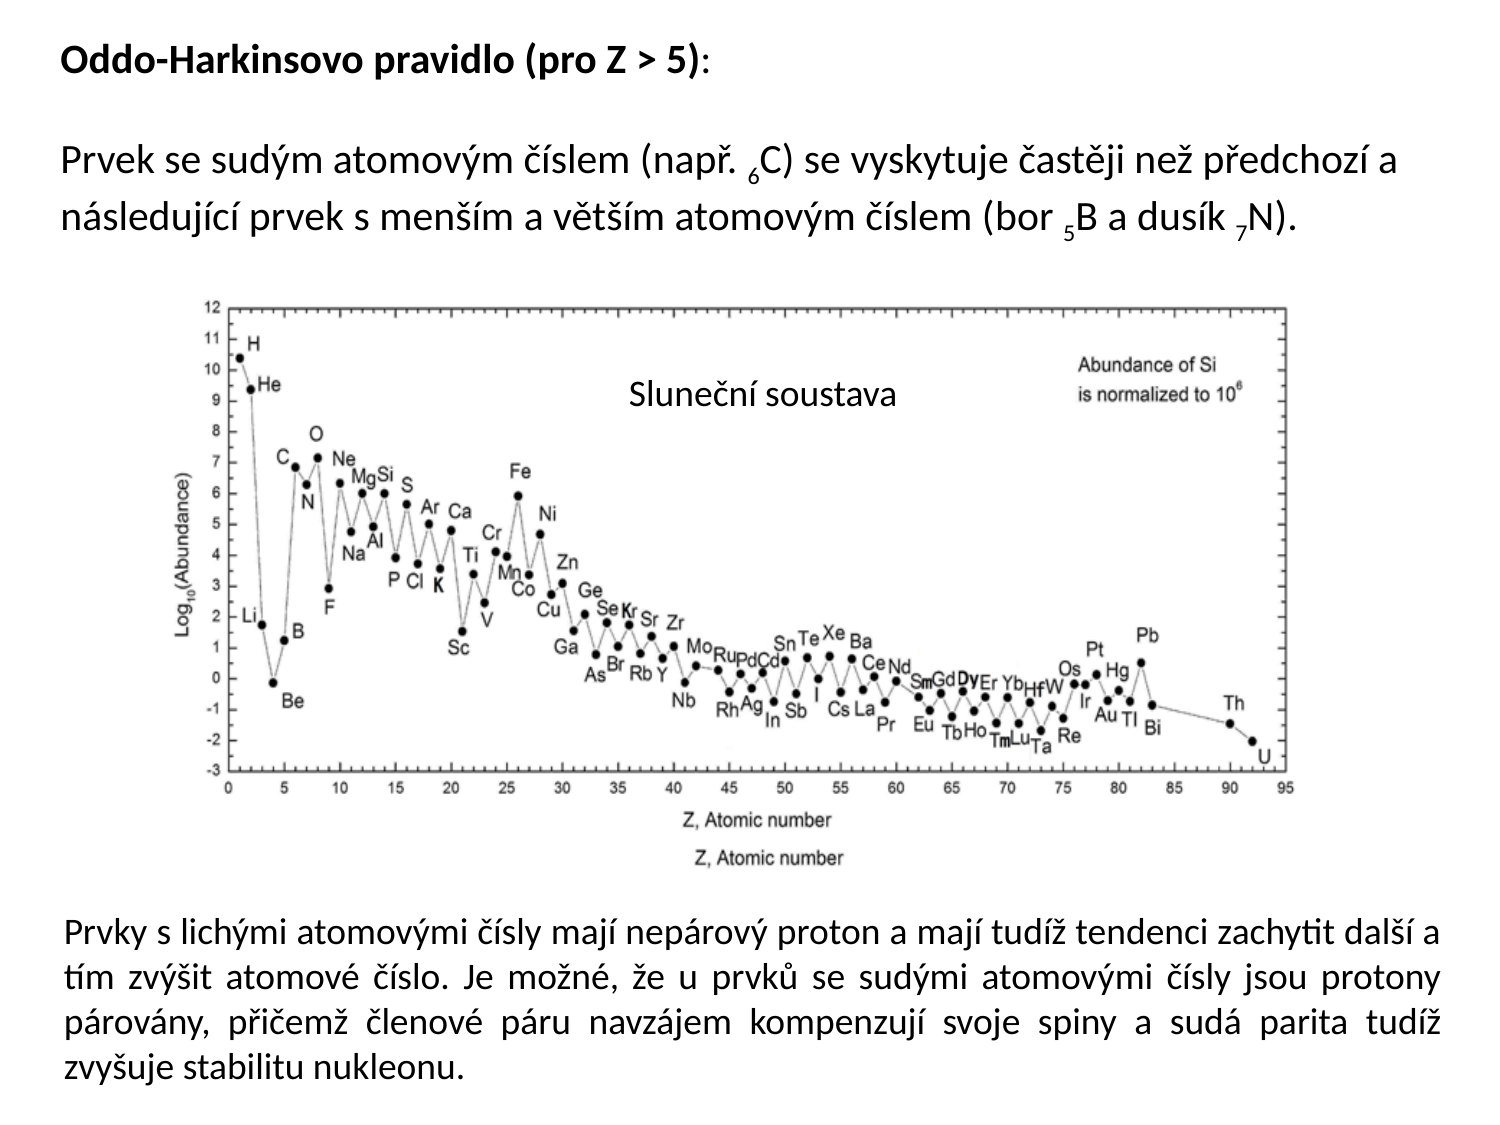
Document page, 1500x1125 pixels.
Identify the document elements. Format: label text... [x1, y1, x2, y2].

text_box Oddo-Harkinsovo pravidlo (pro Z > 5): Prvek se sudým atomovým číslem (např. 6C) se vyskytuje častěji než předchozí a následující prvek s menším a větším atomovým číslem (bor 5B a dusík 7N). [45, 24, 1471, 254]
text_box Prvky s lichými atomovými čísly mají nepárový proton a mají tudíž tendenci zachytit další a tím zvýšit atomové číslo. Je možné, že u prvků se sudými atomovými čísly jsou protony párovány, přičemž členové páru navzájem kompenzují svoje spiny a sudá parita tudíž zvyšuje stabilitu nukleonu. [48, 899, 1458, 1095]
picture [162, 274, 1328, 878]
